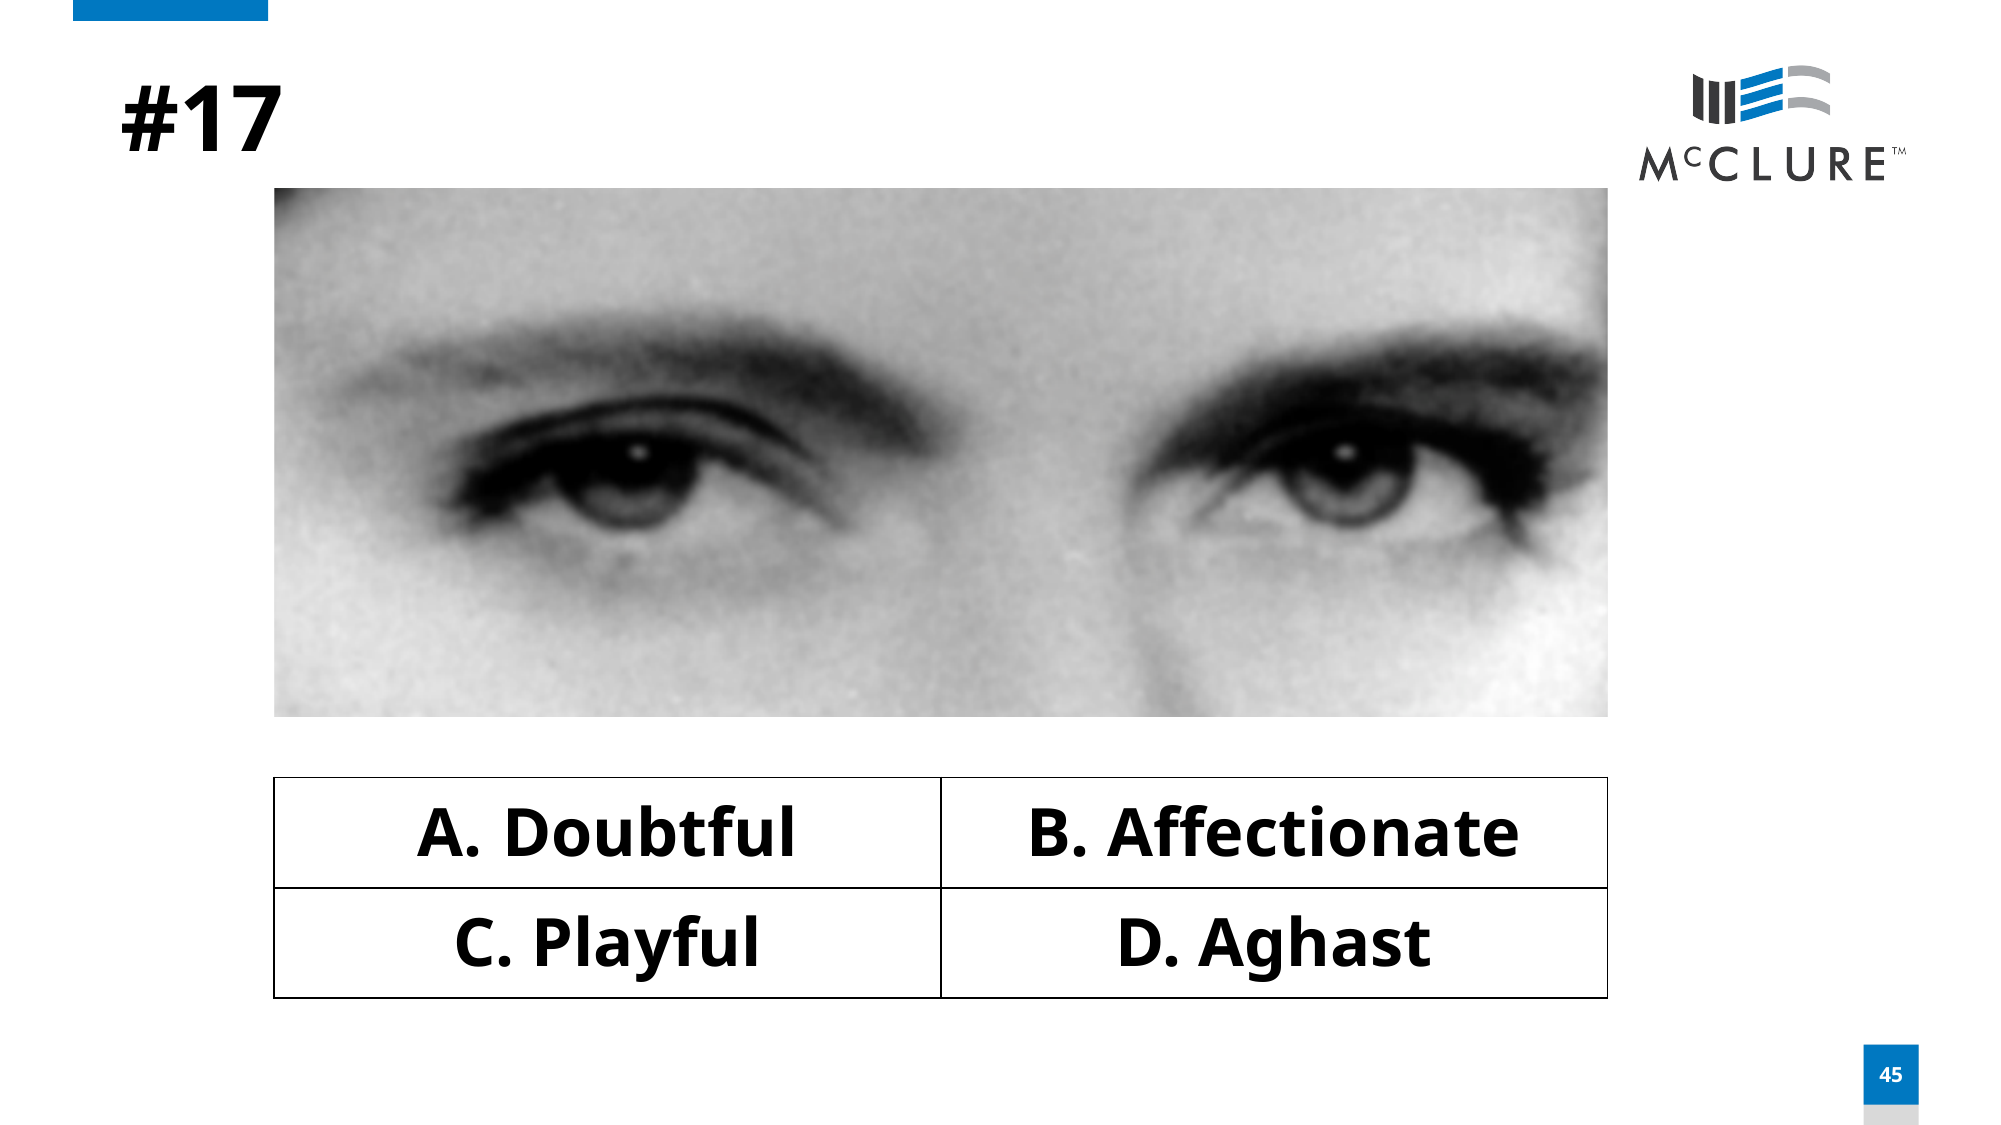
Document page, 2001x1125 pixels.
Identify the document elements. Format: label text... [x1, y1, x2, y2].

picture [1618, 10, 1927, 237]
table_header B. Affectionate [942, 778, 1607, 887]
table_cell C. Playful [275, 889, 940, 997]
picture [274, 188, 1608, 717]
list #17 [105, 64, 1711, 174]
table_cell D. Aghast [942, 889, 1607, 997]
table_header Doubtful [275, 778, 940, 887]
